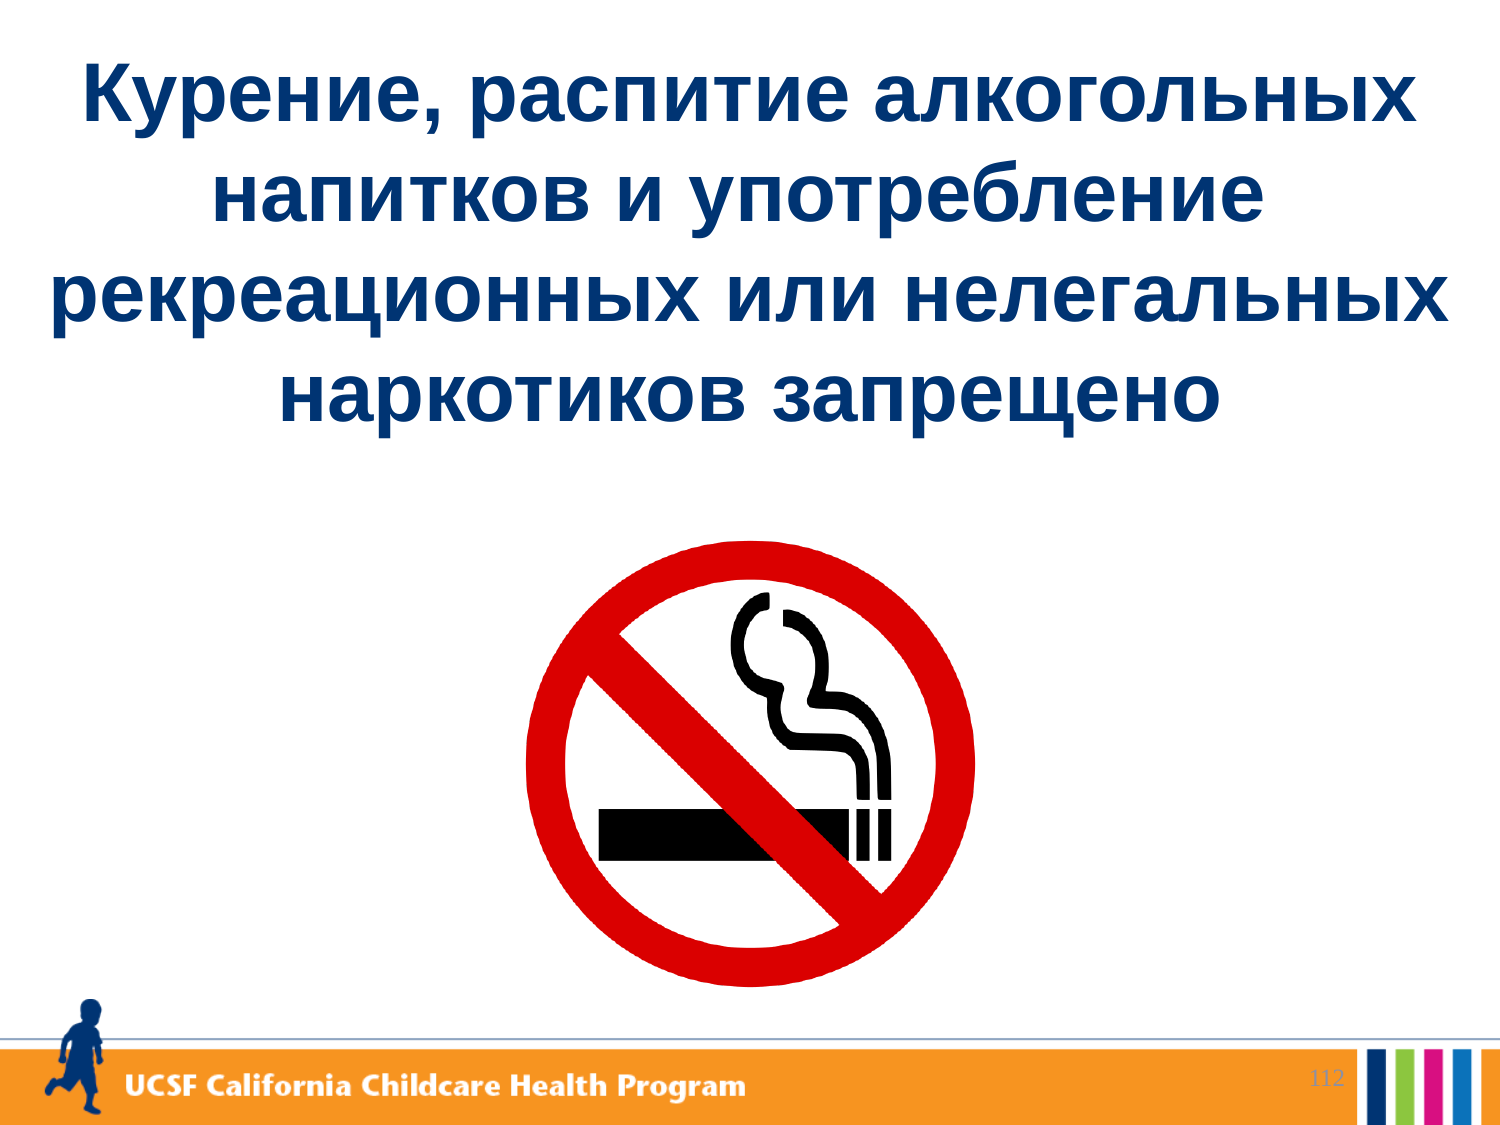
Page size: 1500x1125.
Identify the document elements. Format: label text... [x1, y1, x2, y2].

picture [0, 999, 1500, 1125]
title Курение, распитие алкогольных напитков и употребление рекреационных или нелегальных наркотиков запрещено [0, 0, 1500, 477]
picture [519, 535, 981, 992]
slide_number 112 [1050, 1050, 1361, 1103]
